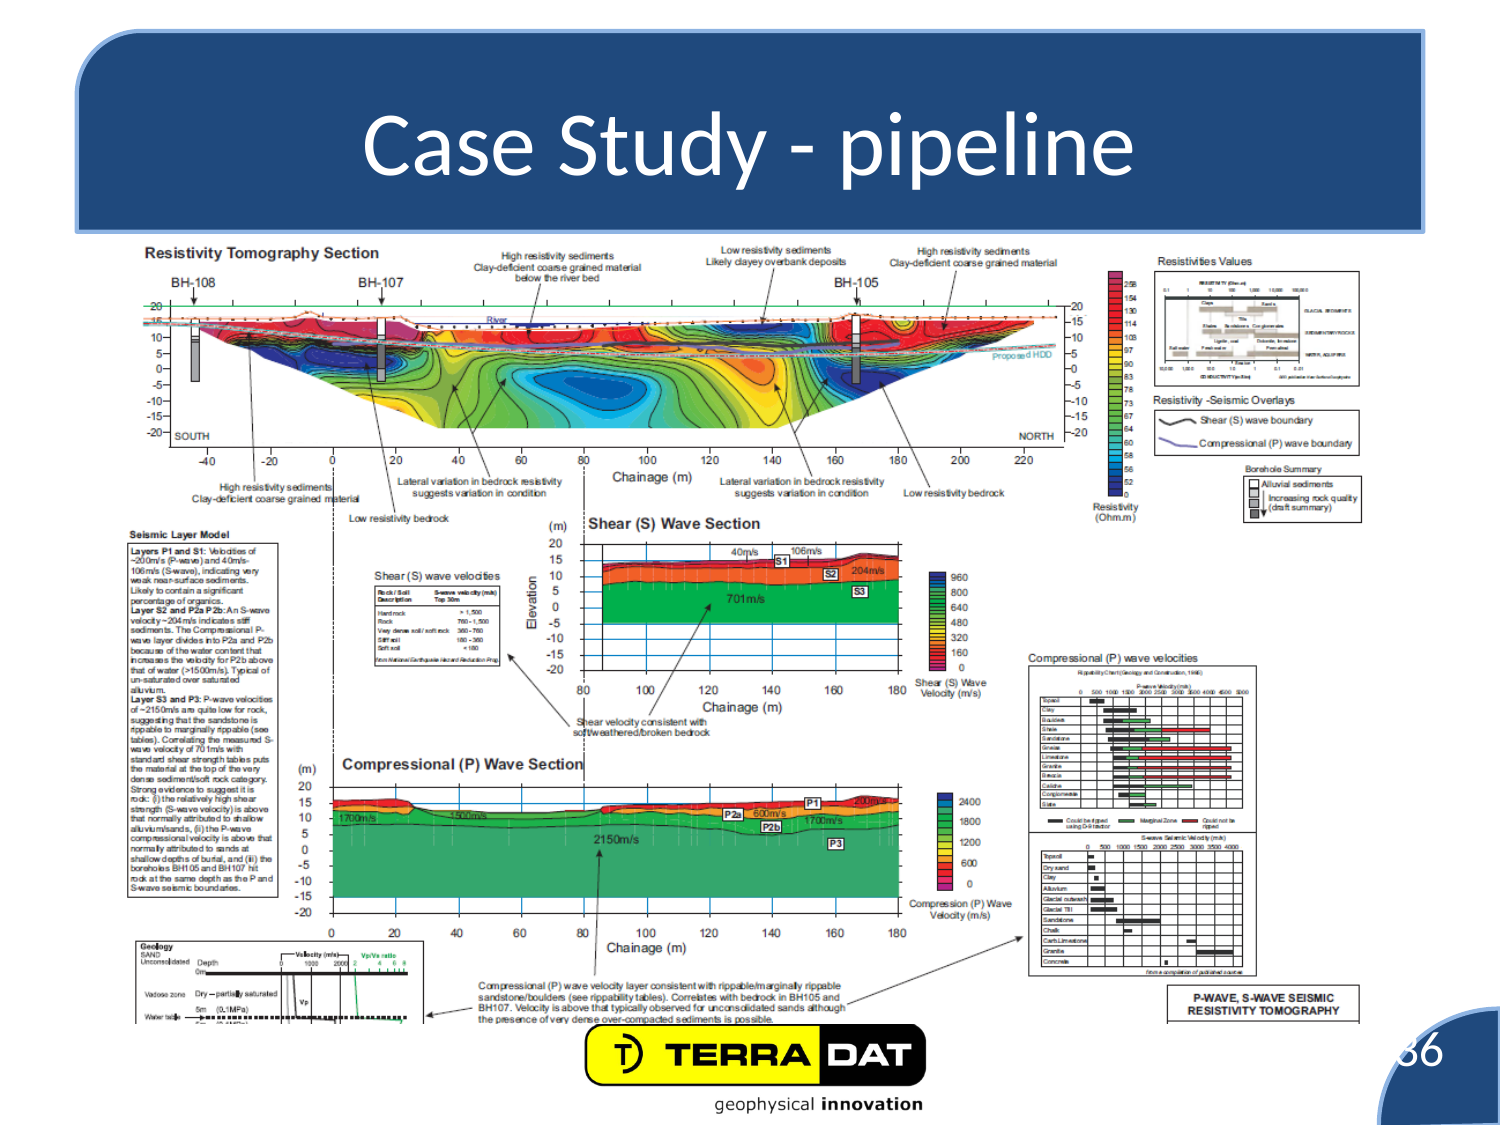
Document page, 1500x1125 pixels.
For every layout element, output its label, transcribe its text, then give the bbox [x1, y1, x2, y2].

picture [117, 233, 1377, 1125]
title Case Study - pipeline [75, 45, 1425, 233]
